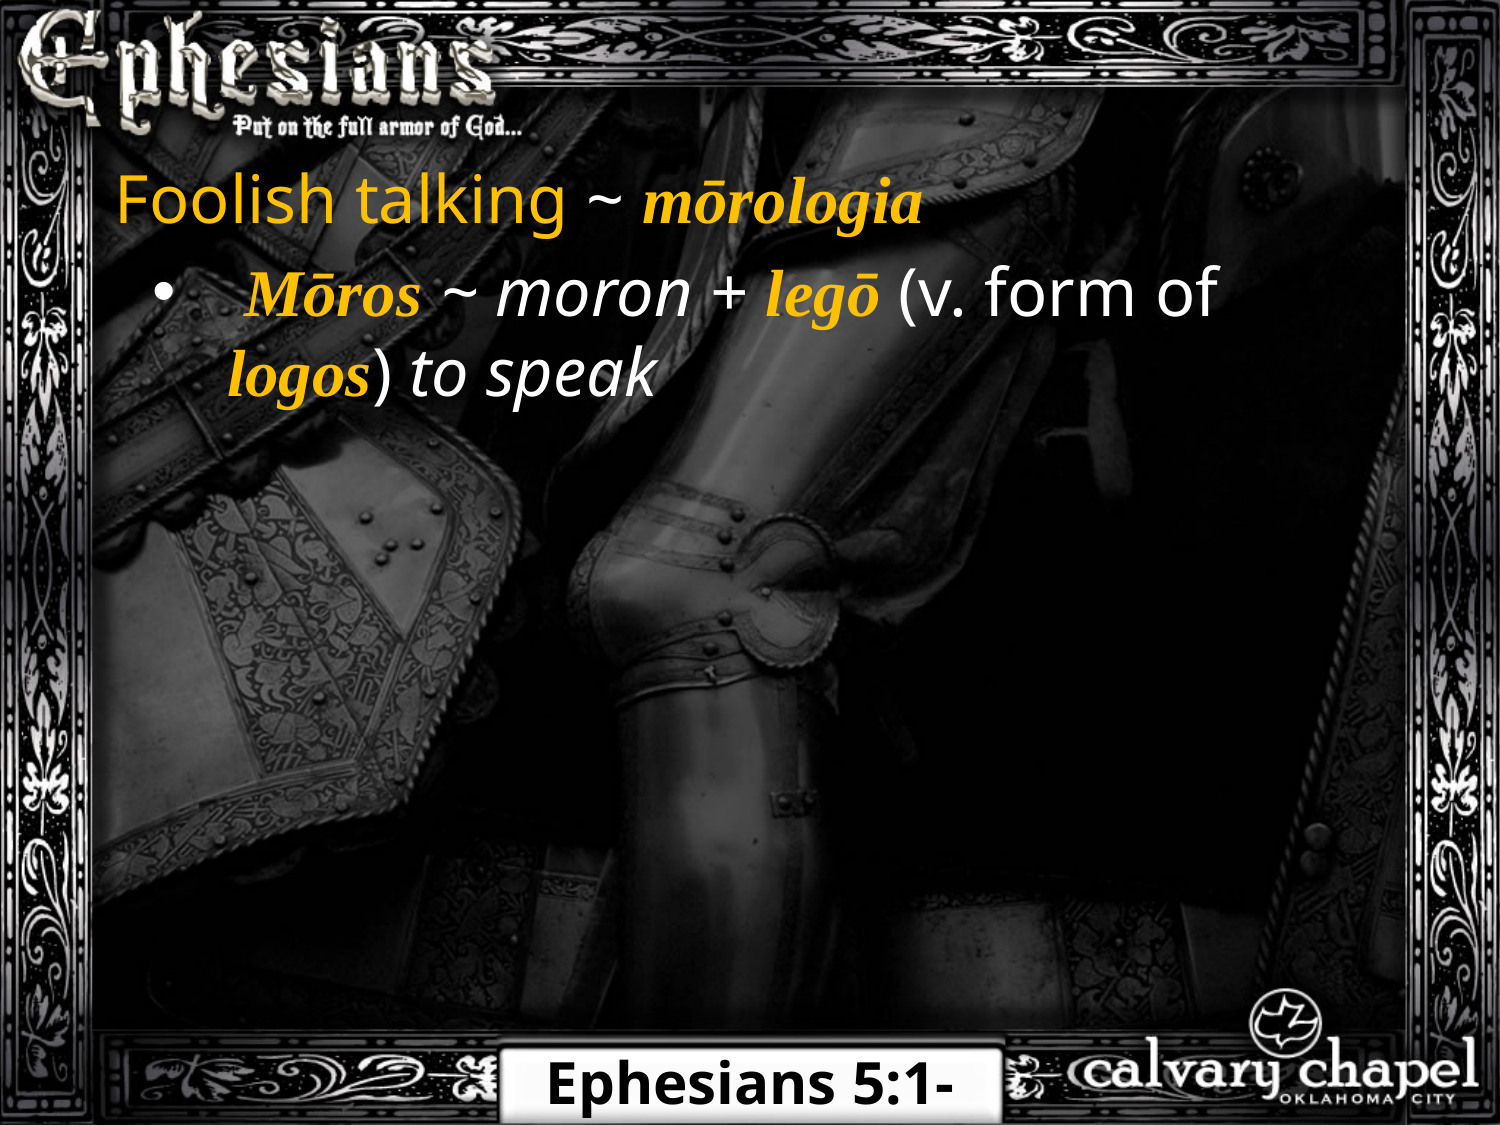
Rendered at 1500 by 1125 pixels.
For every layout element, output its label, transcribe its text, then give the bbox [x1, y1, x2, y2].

text_box Ephesians 5:1-21 [500, 1039, 1000, 1125]
text_box Mōros ~ moron + legō (v. form of logos) to speak [137, 242, 1413, 418]
text_box Foolish talking ~ mōrologia [99, 149, 1413, 245]
picture [0, 0, 1500, 1125]
